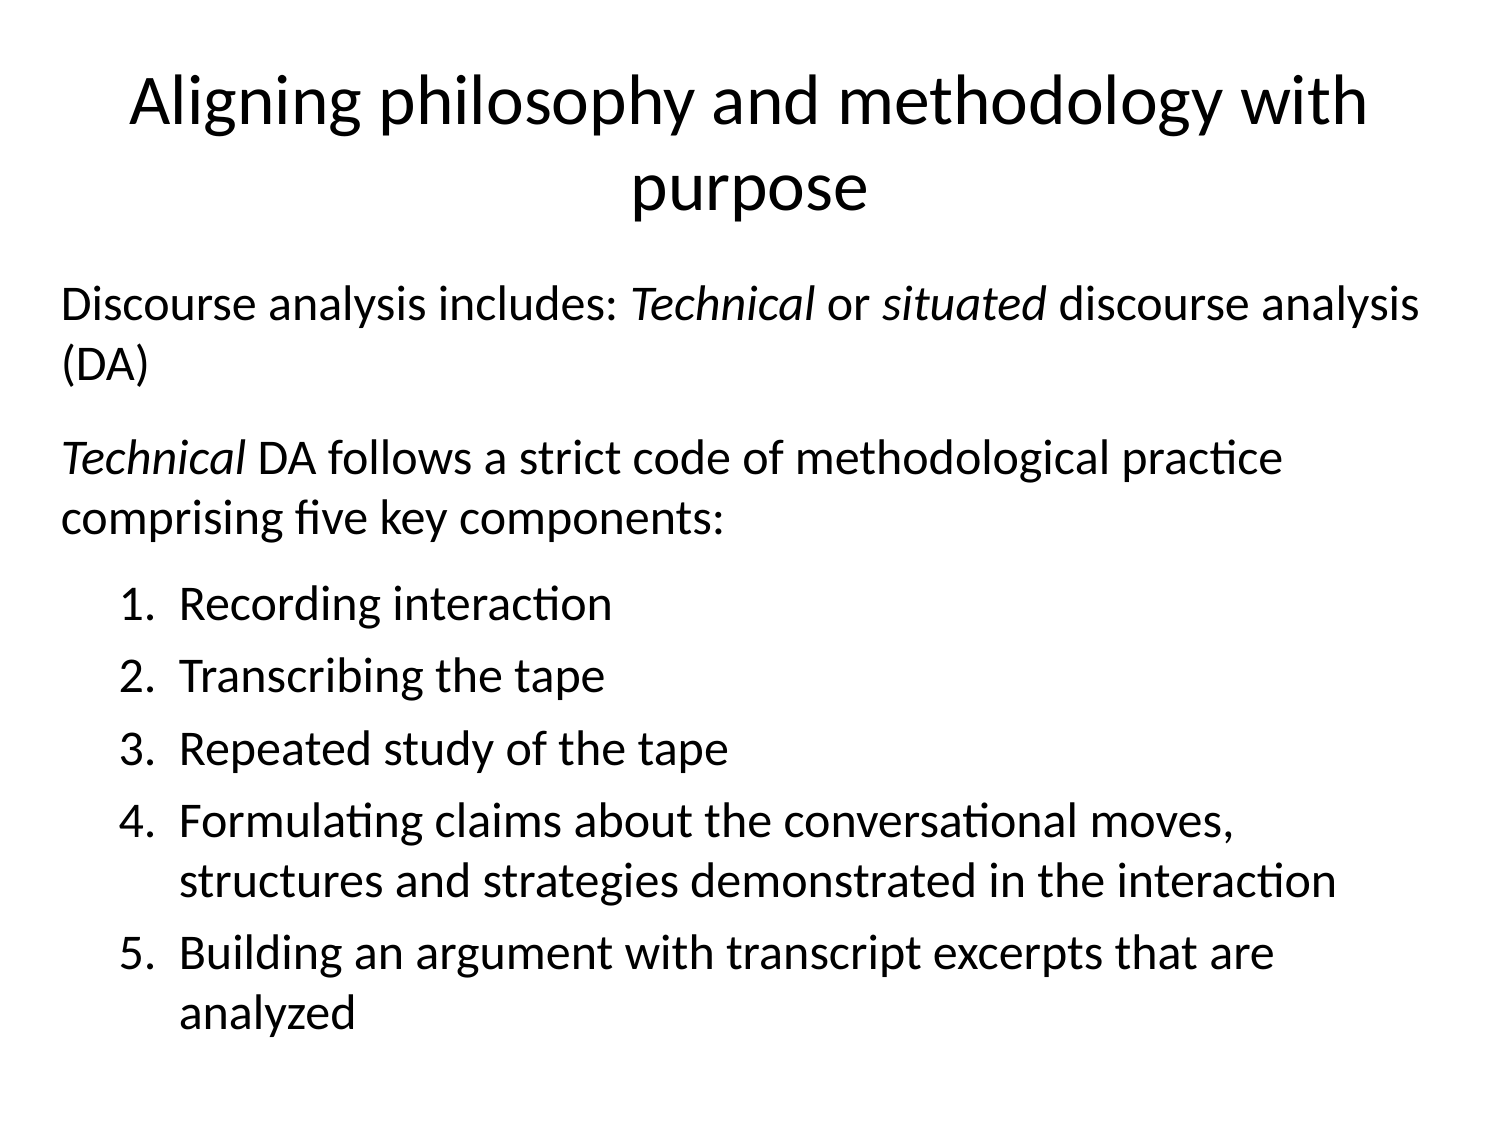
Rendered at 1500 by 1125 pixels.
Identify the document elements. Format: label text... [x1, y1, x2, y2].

list Discourse analysis includes: Technical or situated discourse analysis (DA) Technical DA follows a strict code of methodological practice comprising five key components: Recording interaction Transcribing the tape Repeated study of the tape Formulating claims about the conversational moves, structures and strategies demonstrated in the interaction Building an argument with transcript excerpts that are analyzed [45, 262, 1454, 1091]
title Aligning philosophy and methodology with purpose [75, 45, 1425, 233]
